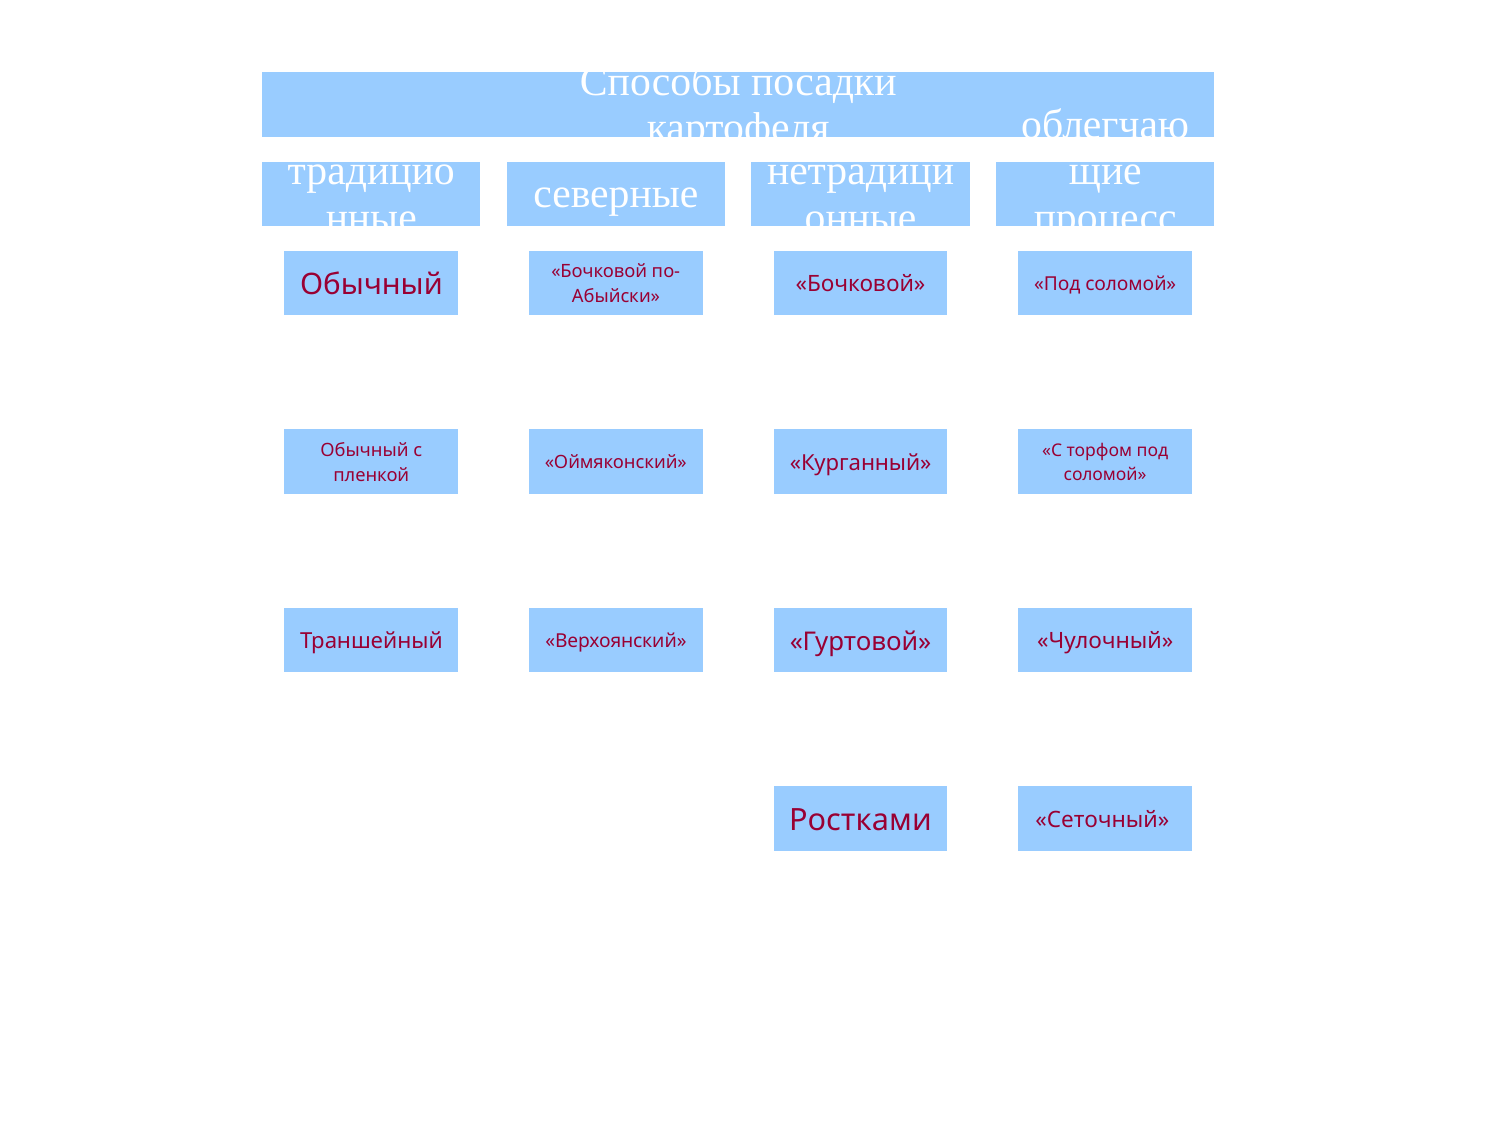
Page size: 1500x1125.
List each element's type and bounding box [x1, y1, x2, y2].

text_box [140, 70, 1337, 1032]
